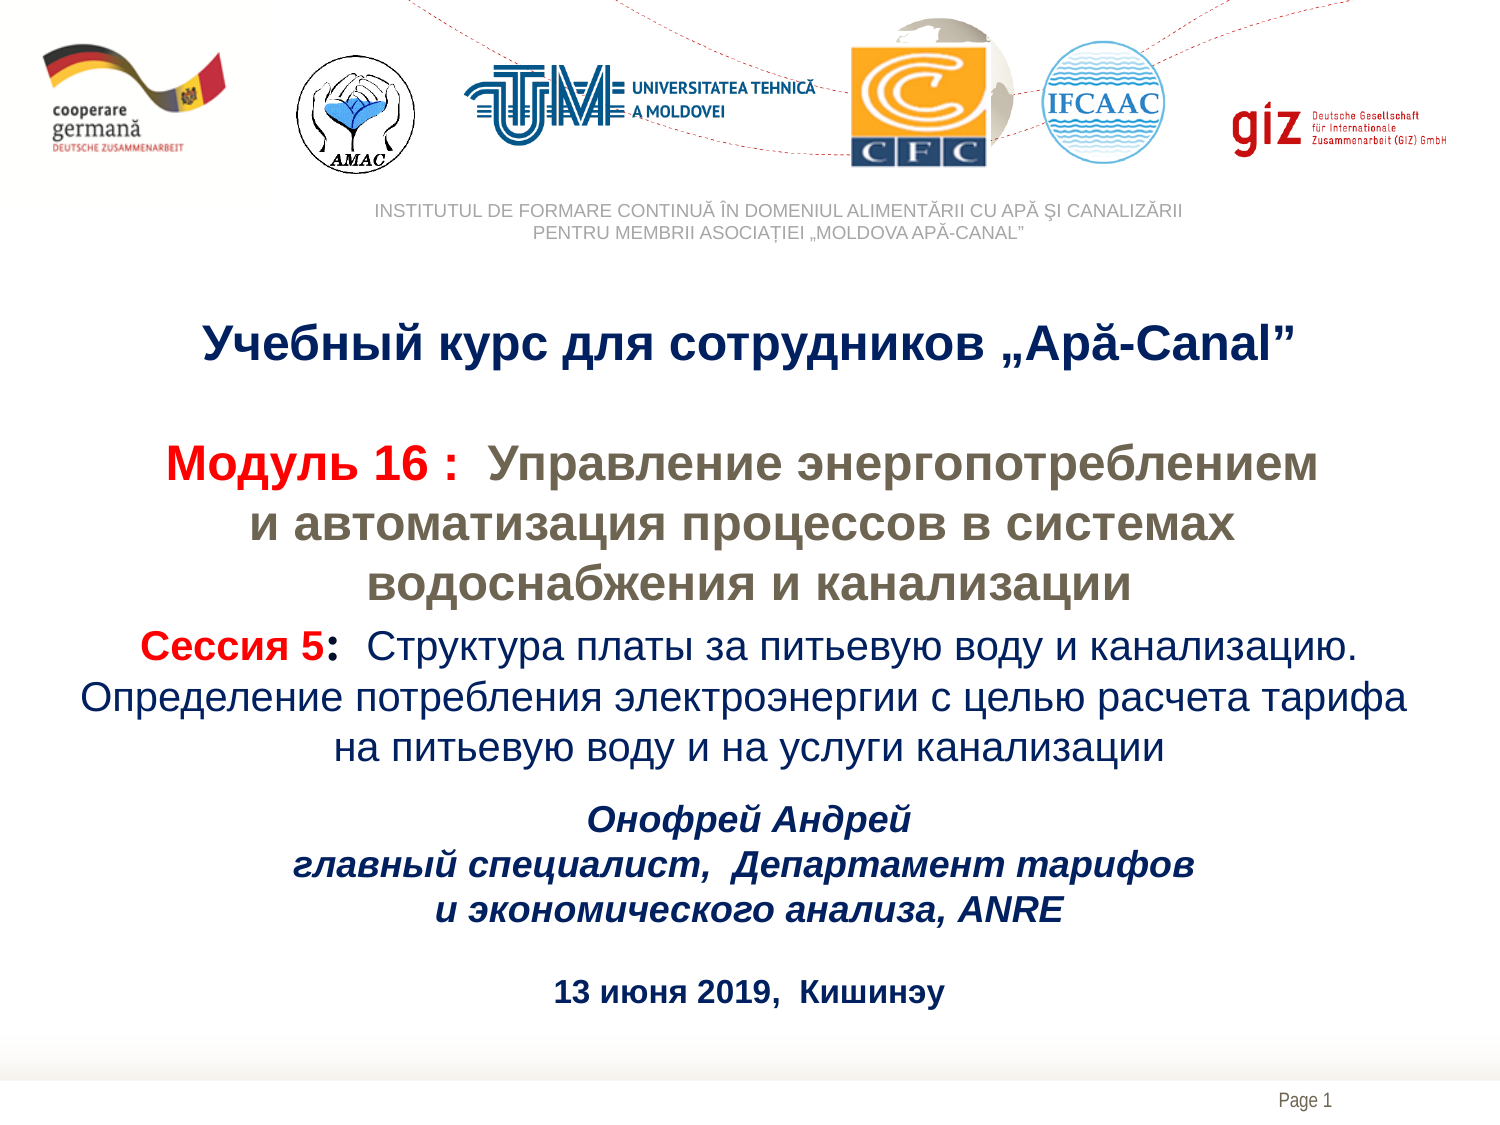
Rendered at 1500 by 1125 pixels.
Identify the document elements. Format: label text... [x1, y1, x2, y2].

title Учебный курс для сотрудников „Apă-Canal” Модуль 16 : Управление энергопотреблением и автоматизация процессов в системах водоснабжения и канализации Сессия 5: Структура платы за питьевую воду и канализацию. Определение потребления электроэнергии с целью расчета тарифа на питьевую воду и на услуги канализации Онофрей Андрей главный специалист, Департамент тарифов и экономического анализа, ANRE 13 июня 2019, Кишинэу [24, 302, 1475, 1028]
picture [0, 959, 1500, 1081]
picture [0, 0, 1500, 207]
text_box INSTITUTUL DE FORMARE CONTINUĂ ÎN DOMENIUL ALIMENTĂRII CU APĂ ŞI CANALIZĂRII PENTRU MEMBRII ASOCIAȚIEI „MOLDOVA APĂ-CANAL” [190, 171, 1366, 251]
